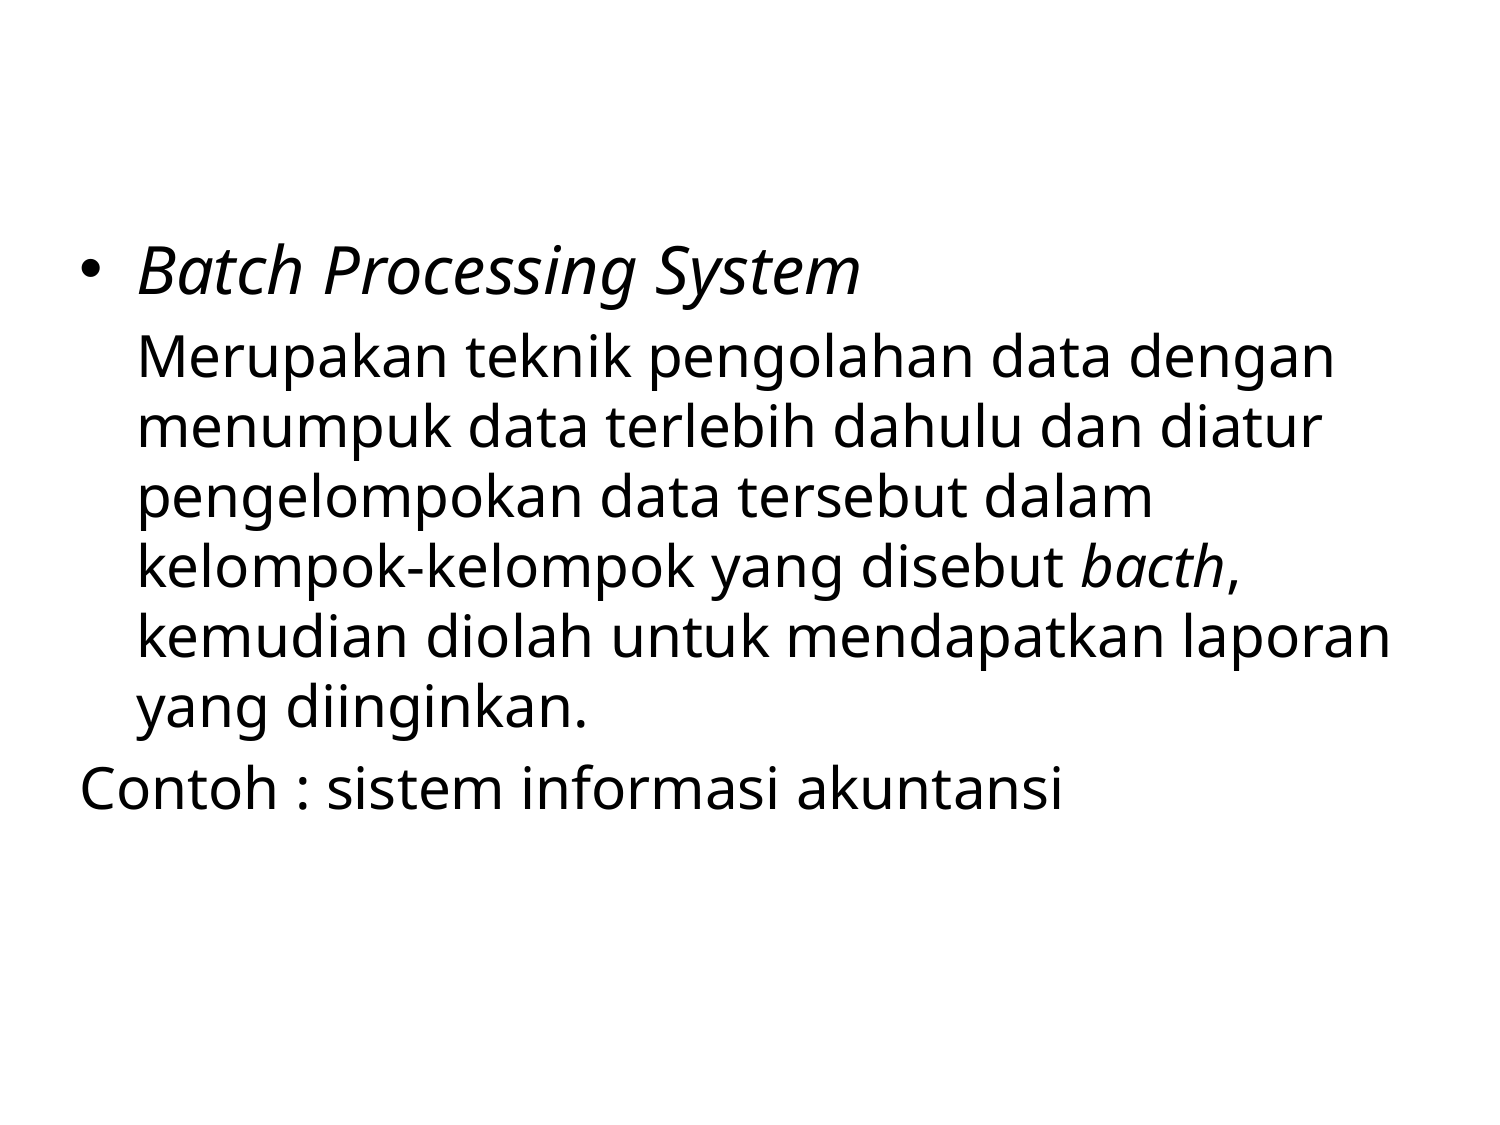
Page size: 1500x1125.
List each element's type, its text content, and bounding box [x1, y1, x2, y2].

list Batch Processing System Merupakan teknik pengolahan data dengan menumpuk data terlebih dahulu dan diatur pengelompokan data tersebut dalam kelompok-kelompok yang disebut bacth, kemudian diolah untuk mendapatkan laporan yang diinginkan. Contoh : sistem informasi akuntansi [64, 220, 1415, 858]
